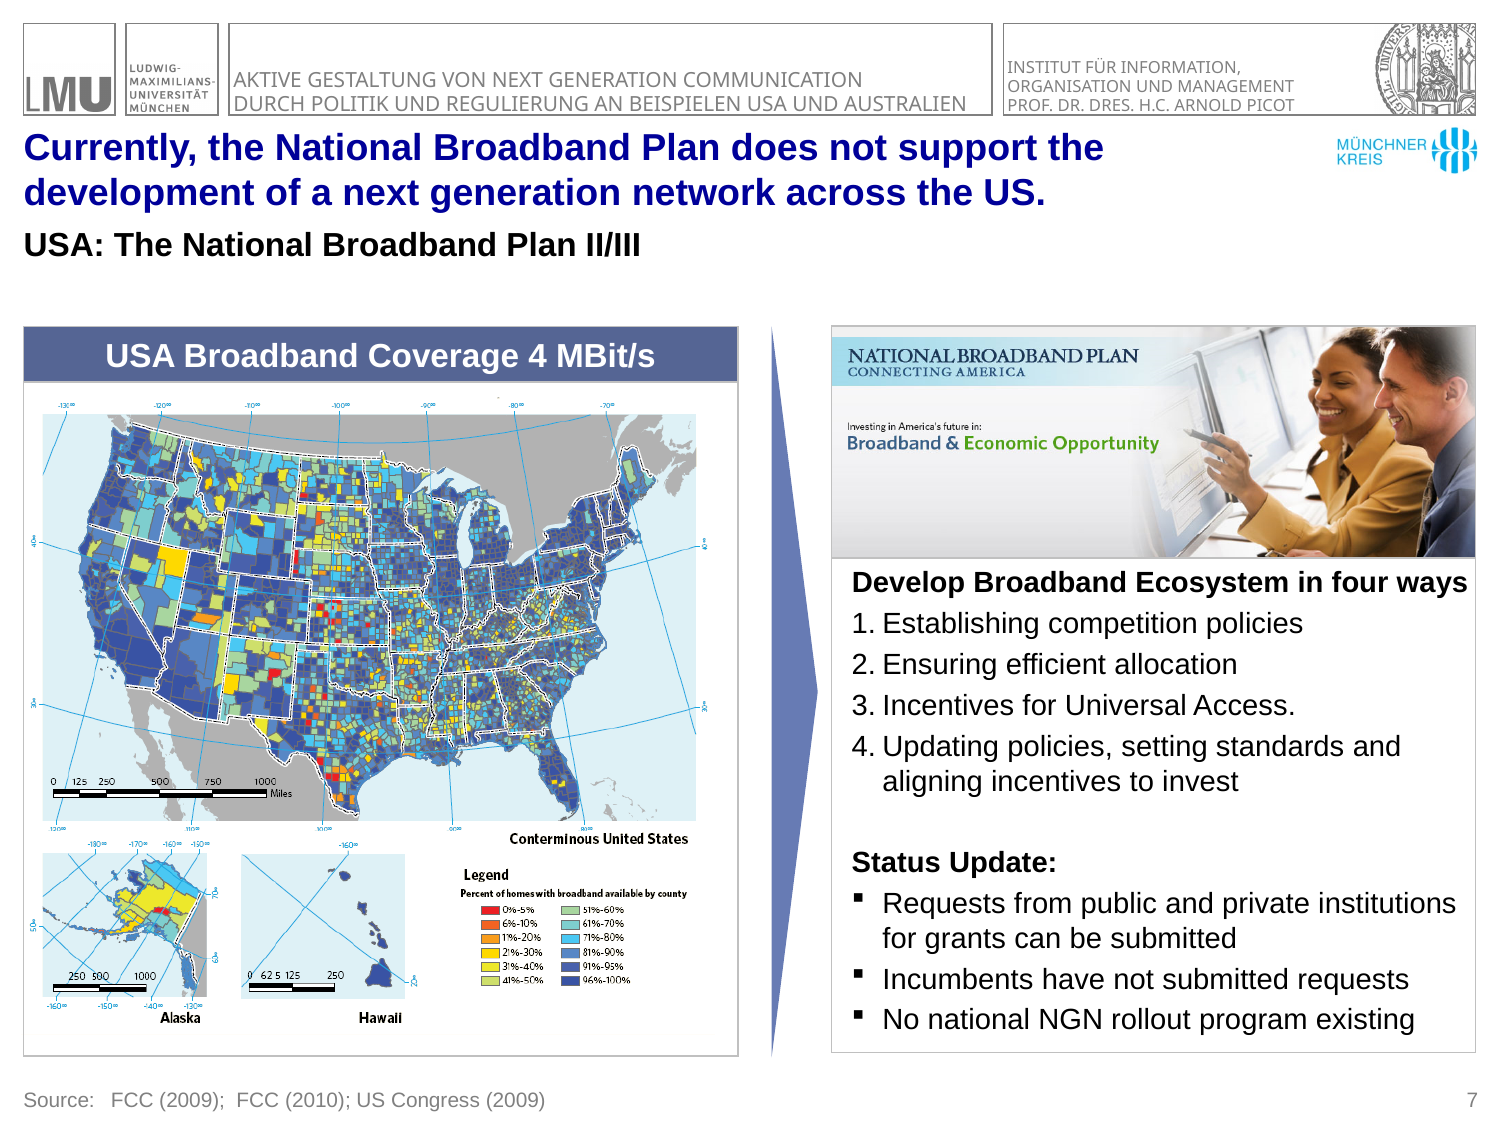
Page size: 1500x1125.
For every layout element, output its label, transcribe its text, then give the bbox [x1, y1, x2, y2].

picture [17, 370, 715, 1036]
text_box USA Broadband Coverage 4 MBit/s [23, 326, 739, 381]
picture [25, 63, 112, 113]
text_box [23, 381, 739, 1057]
picture [831, 326, 1476, 559]
text_box Develop Broadband Ecosystem in four ways Establishing competition policies Ensuring efficient allocation Incentives for Universal Access. Updating policies, setting standards and aligning incentives to invest Status Update: Requests from public and private institutions for grants can be submitted Incumbents have not submitted requests No national NGN rollout program existing [831, 566, 1476, 1053]
title Currently, the National Broadband Plan does not support the development of a next generation network across the US. [23, 125, 1476, 214]
picture [129, 63, 216, 113]
text_box Source: FCC (2009); FCC (2010); US Congress (2009) [23, 1086, 1341, 1112]
picture [1374, 24, 1475, 114]
slide_number 6 [1436, 1085, 1479, 1112]
text_box [771, 326, 818, 1058]
text_box USA: The National Broadband Plan II/III [23, 223, 1170, 264]
